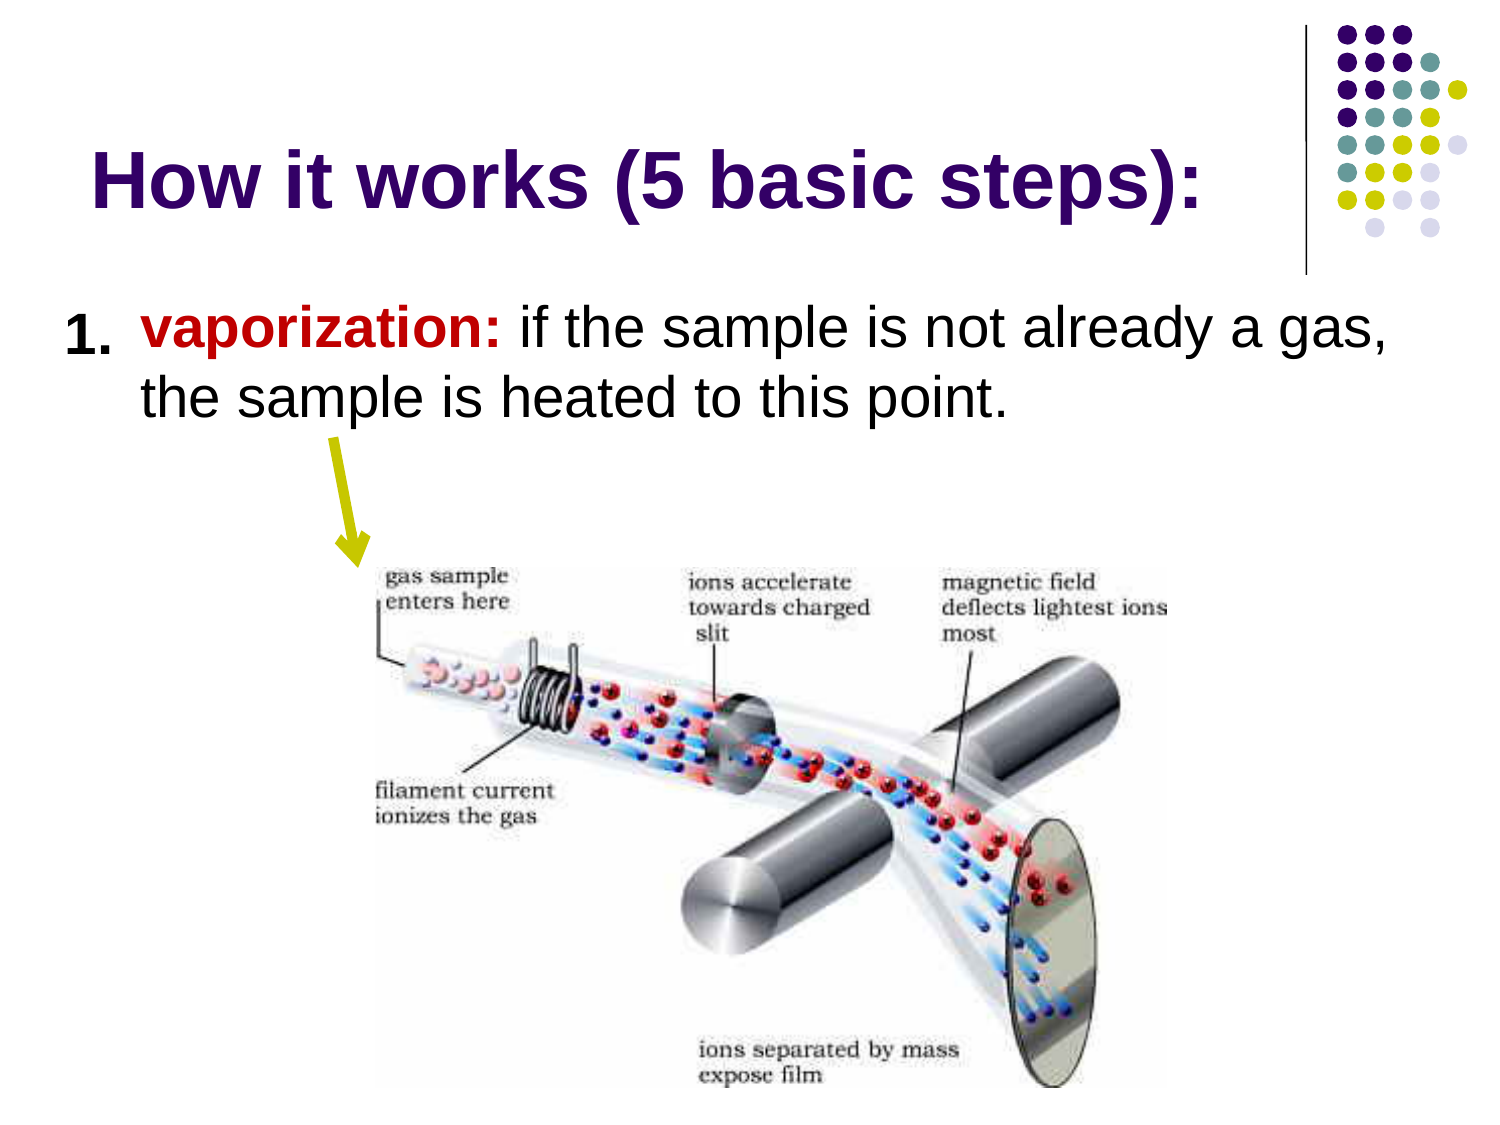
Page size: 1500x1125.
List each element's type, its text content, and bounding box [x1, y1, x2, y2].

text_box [332, 437, 359, 569]
list vaporization: if the sample is not already a gas, the sample is heated to this point. [125, 282, 1425, 688]
picture [374, 567, 1167, 1088]
text_box 1. [50, 289, 150, 374]
title How it works (5 basic steps): [75, 20, 1313, 233]
